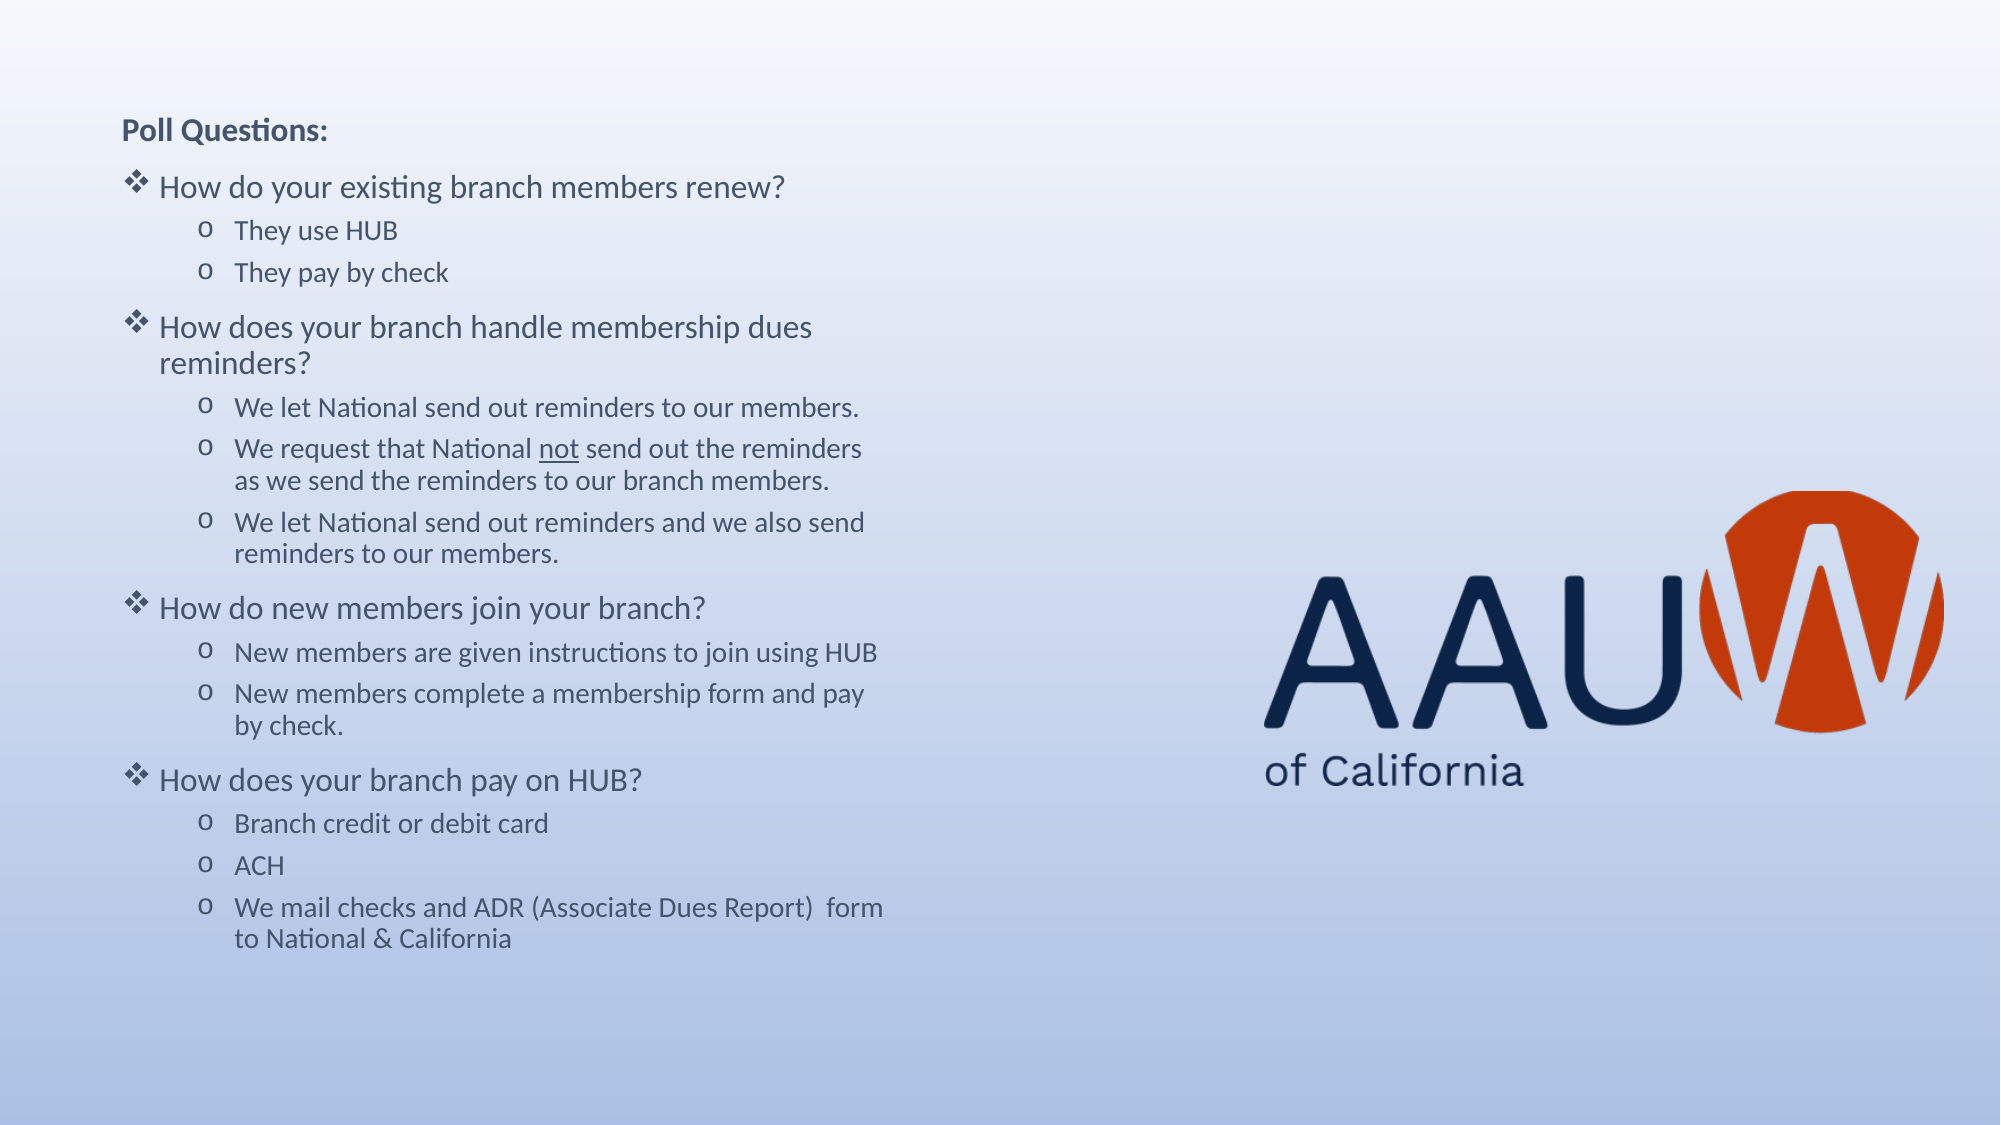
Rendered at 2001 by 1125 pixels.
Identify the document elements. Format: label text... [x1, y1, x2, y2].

list Poll Questions: How do your existing branch members renew? They use HUB They pay by check How does your branch handle membership dues reminders? We let National send out reminders to our members. We request that National not send out the reminders as we send the reminders to our branch members. We let National send out reminders and we also send reminders to our members. How do new members join your branch? New members are given instructions to join using HUB New members complete a membership form and pay by check. How does your branch pay on HUB? Branch credit or debit card ACH We mail checks and ADR (Associate Dues Report) form to National & California [106, 105, 907, 986]
picture [1264, 491, 1944, 786]
